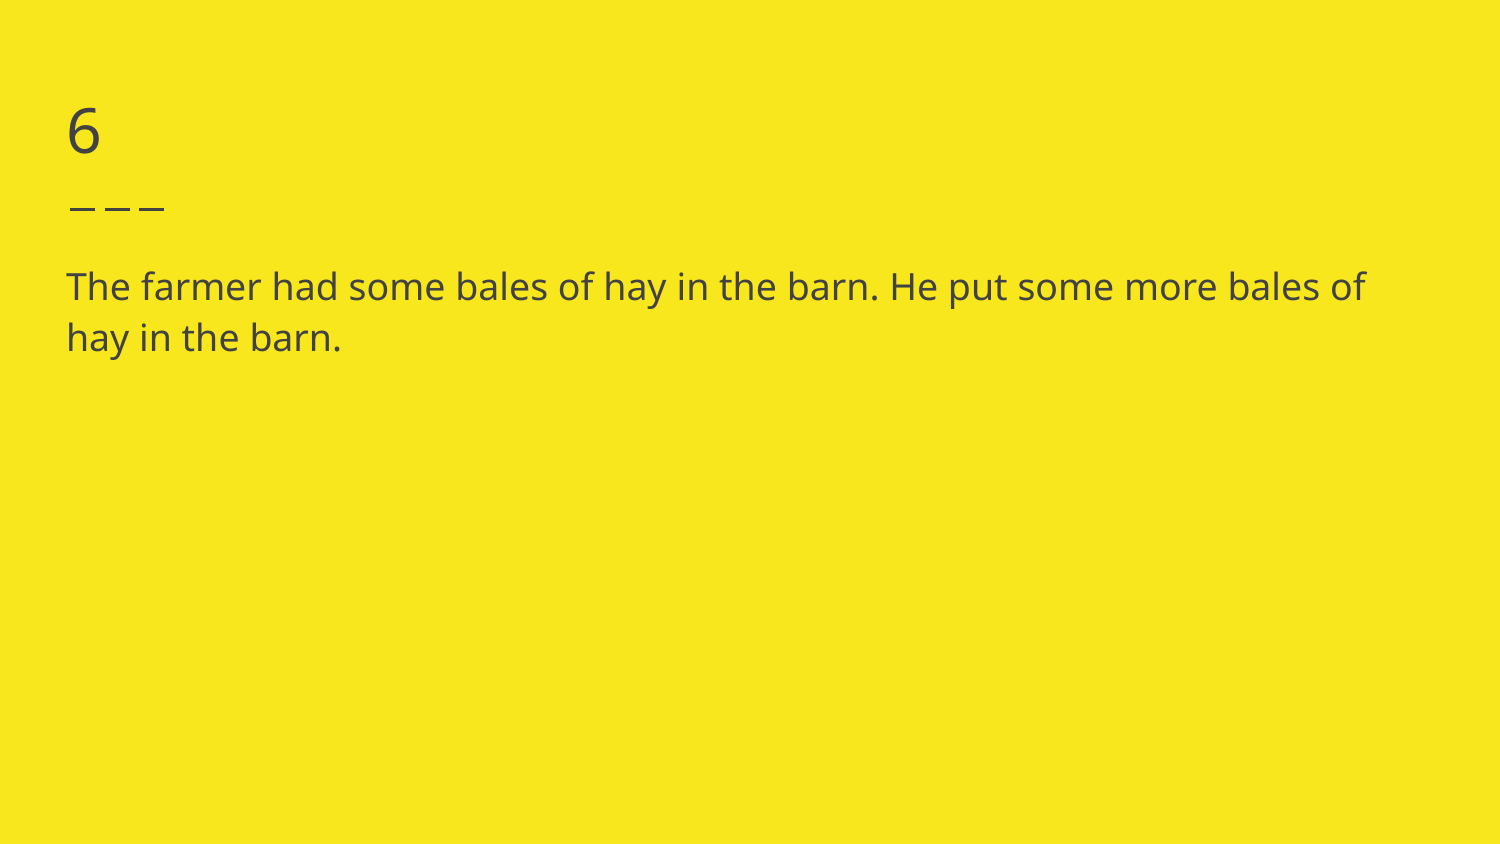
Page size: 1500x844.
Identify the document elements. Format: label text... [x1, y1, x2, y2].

title 6 [51, 61, 1449, 182]
list The farmer had some bales of hay in the barn. He put some more bales of hay in the barn. [51, 240, 1449, 750]
